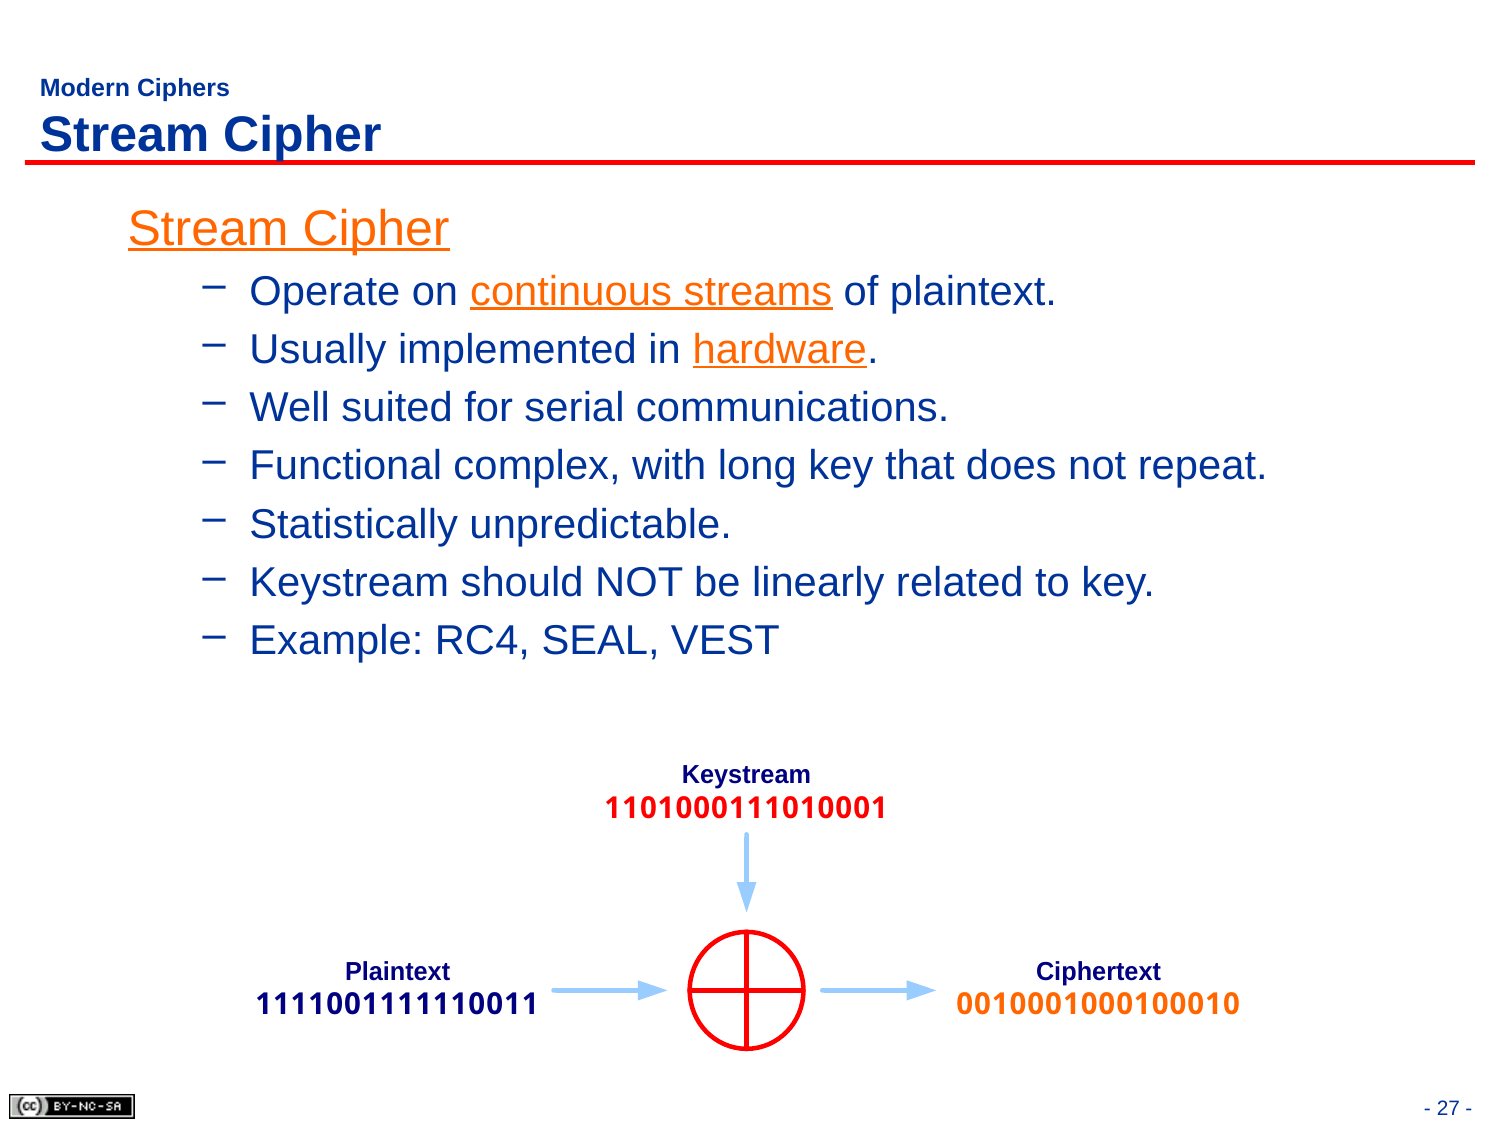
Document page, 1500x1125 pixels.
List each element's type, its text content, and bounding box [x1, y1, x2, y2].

picture [9, 1094, 135, 1119]
list Stream Cipher Operate on continuous streams of plaintext. Usually implemented in hardware. Well suited for serial communications. Functional complex, with long key that does not repeat. Statistically unpredictable. Keystream should NOT be linearly related to key. Example: RC4, SEAL, VEST [112, 187, 1388, 721]
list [252, 753, 1244, 1054]
slide_number - 27 - [1287, 1087, 1488, 1125]
title Modern Ciphers Stream Cipher [24, 0, 1476, 169]
